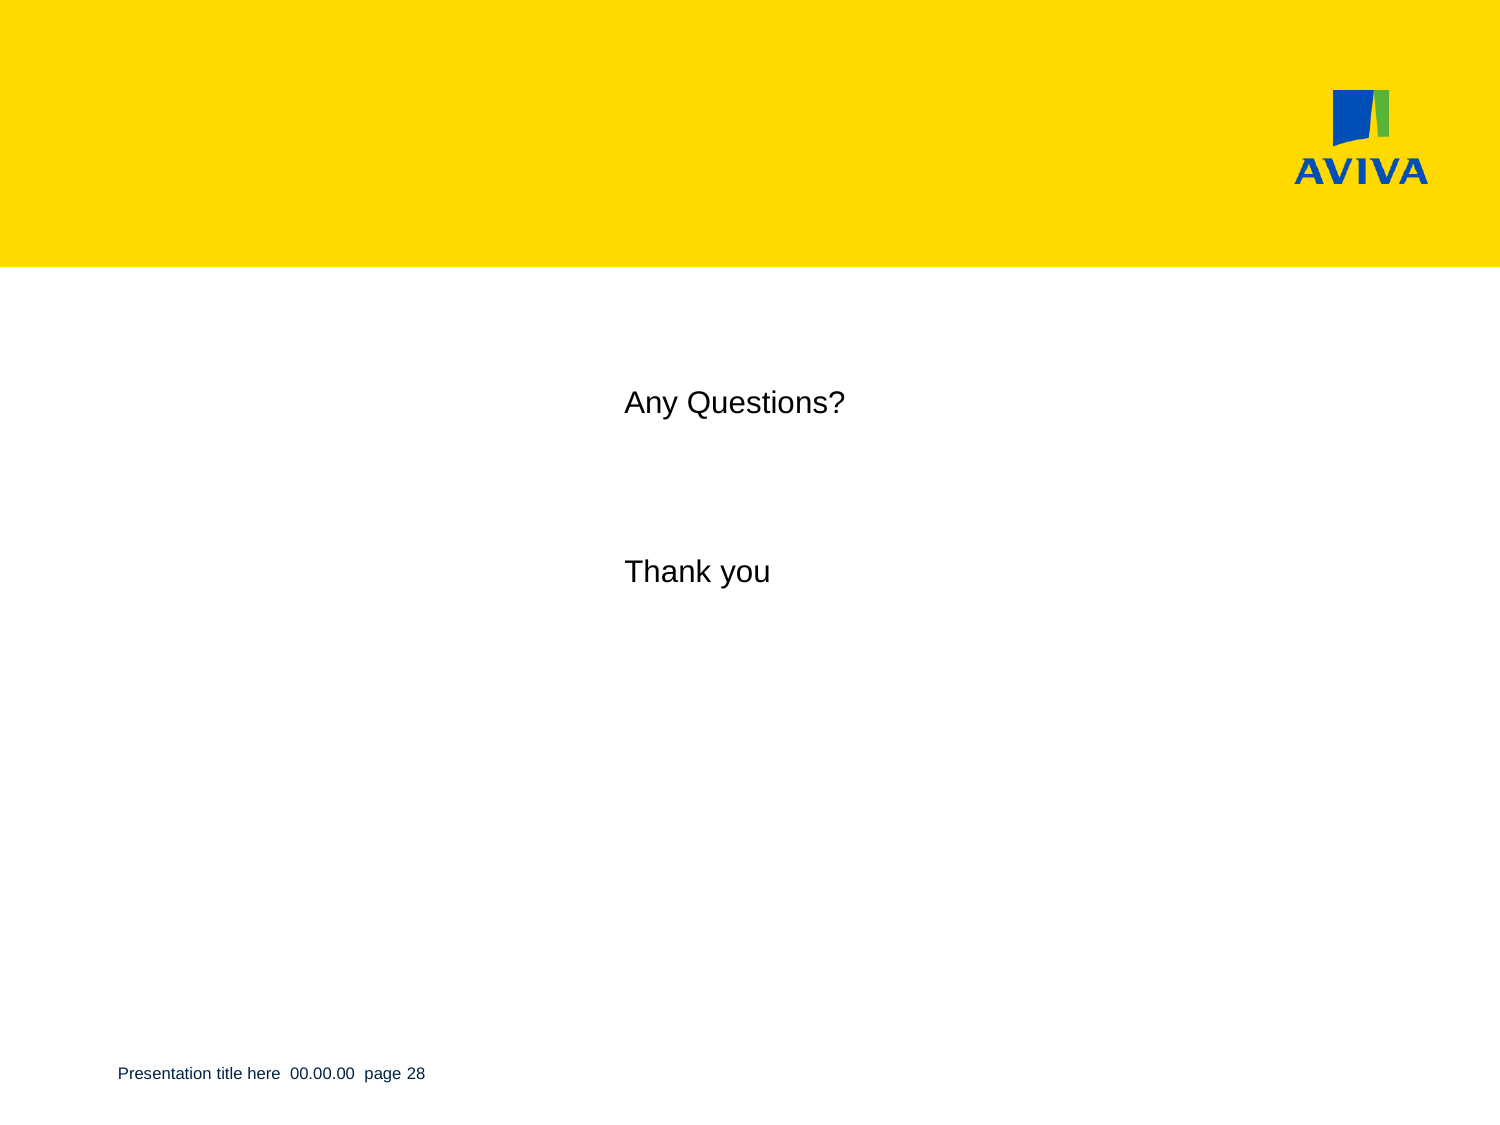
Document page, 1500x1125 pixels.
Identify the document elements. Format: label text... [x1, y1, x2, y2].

picture [1294, 90, 1428, 184]
list Any Questions? Thank you [117, 326, 1247, 1024]
footer Presentation title here 00.00.00 page 28 [117, 1062, 1382, 1105]
